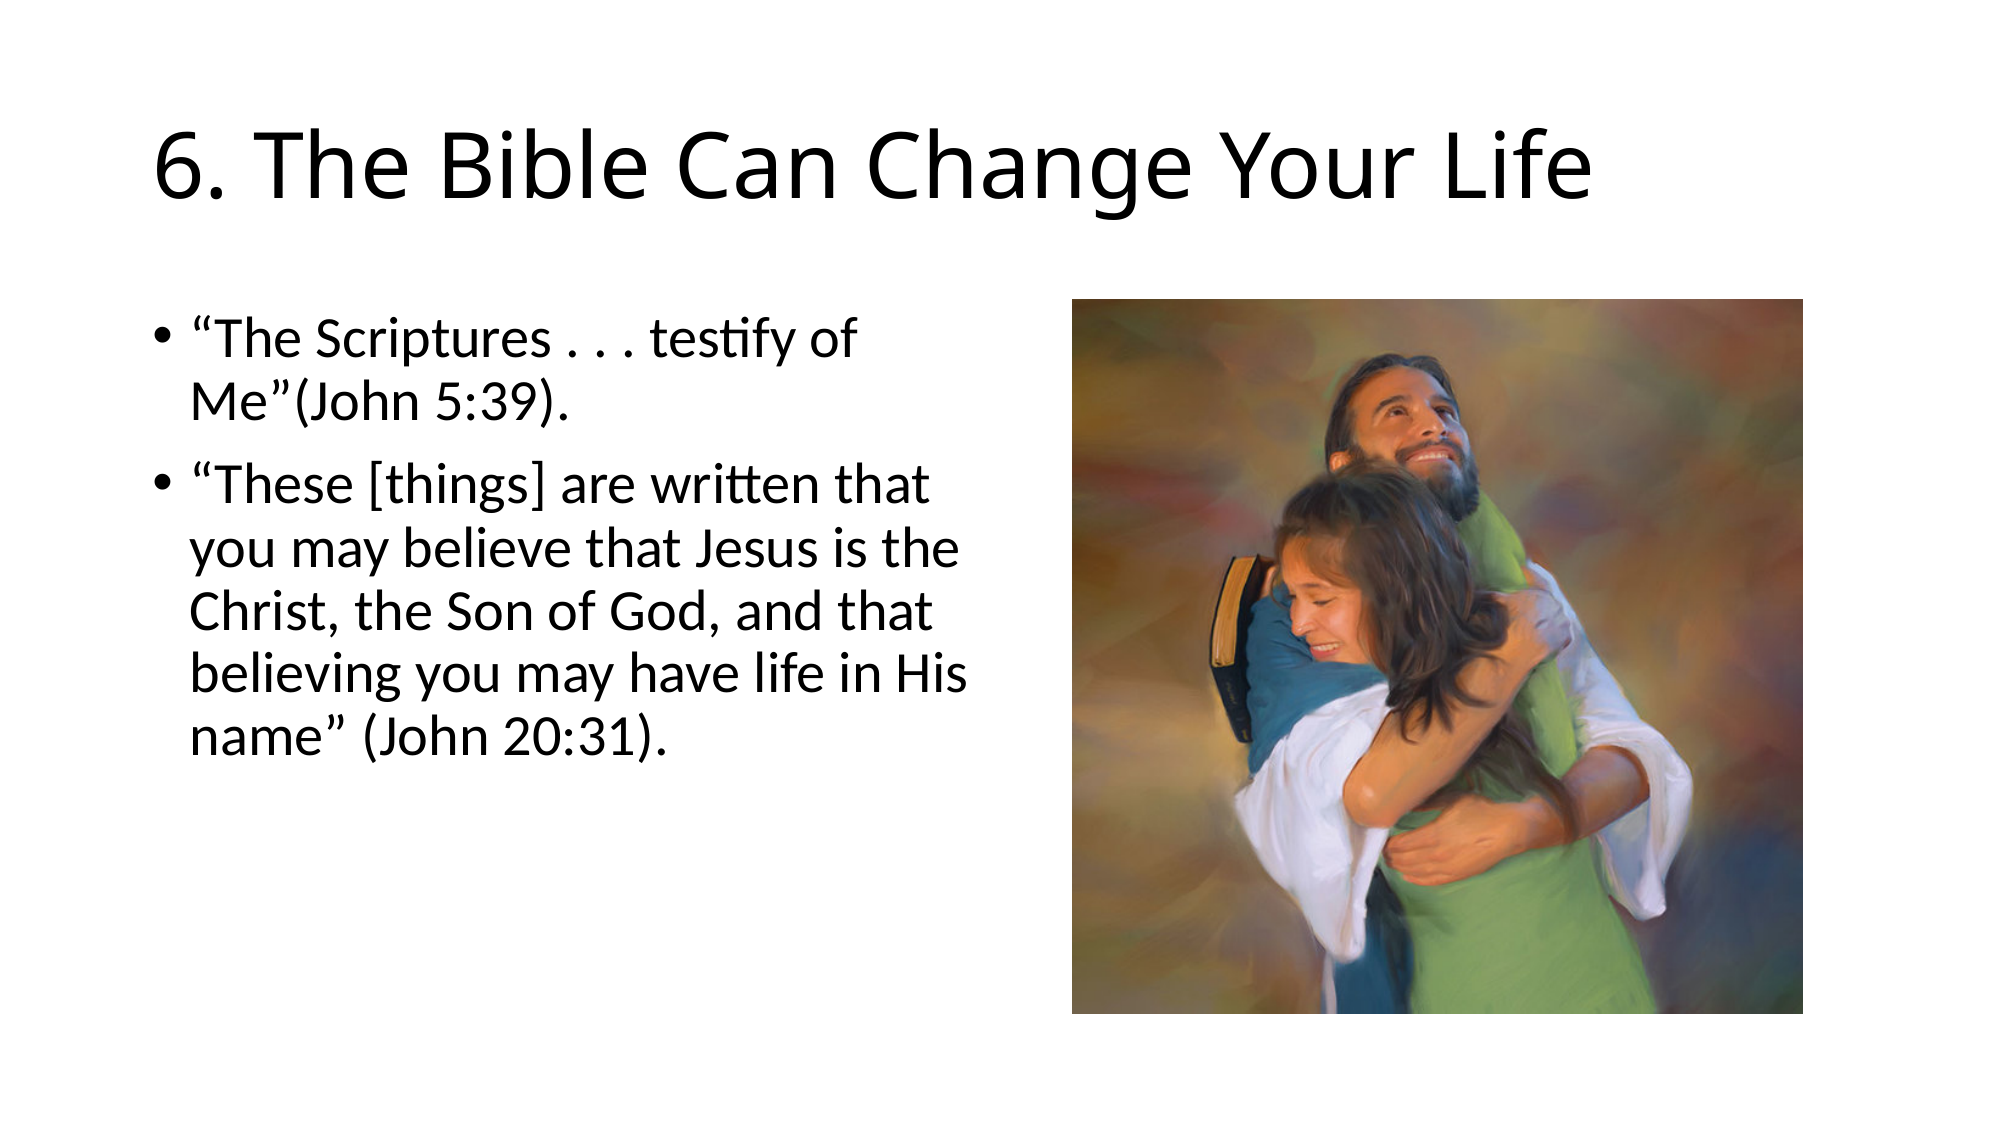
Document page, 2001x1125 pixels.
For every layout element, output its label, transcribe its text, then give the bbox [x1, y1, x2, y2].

list “The Scriptures . . . testify of Me”(John 5:39). “These [things] are written that you may believe that Jesus is the Christ, the Son of God, and that believing you may have life in His name” (John 20:31). [137, 299, 988, 1014]
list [1072, 299, 1803, 1014]
title 6. The Bible Can Change Your Life [137, 59, 1863, 278]
